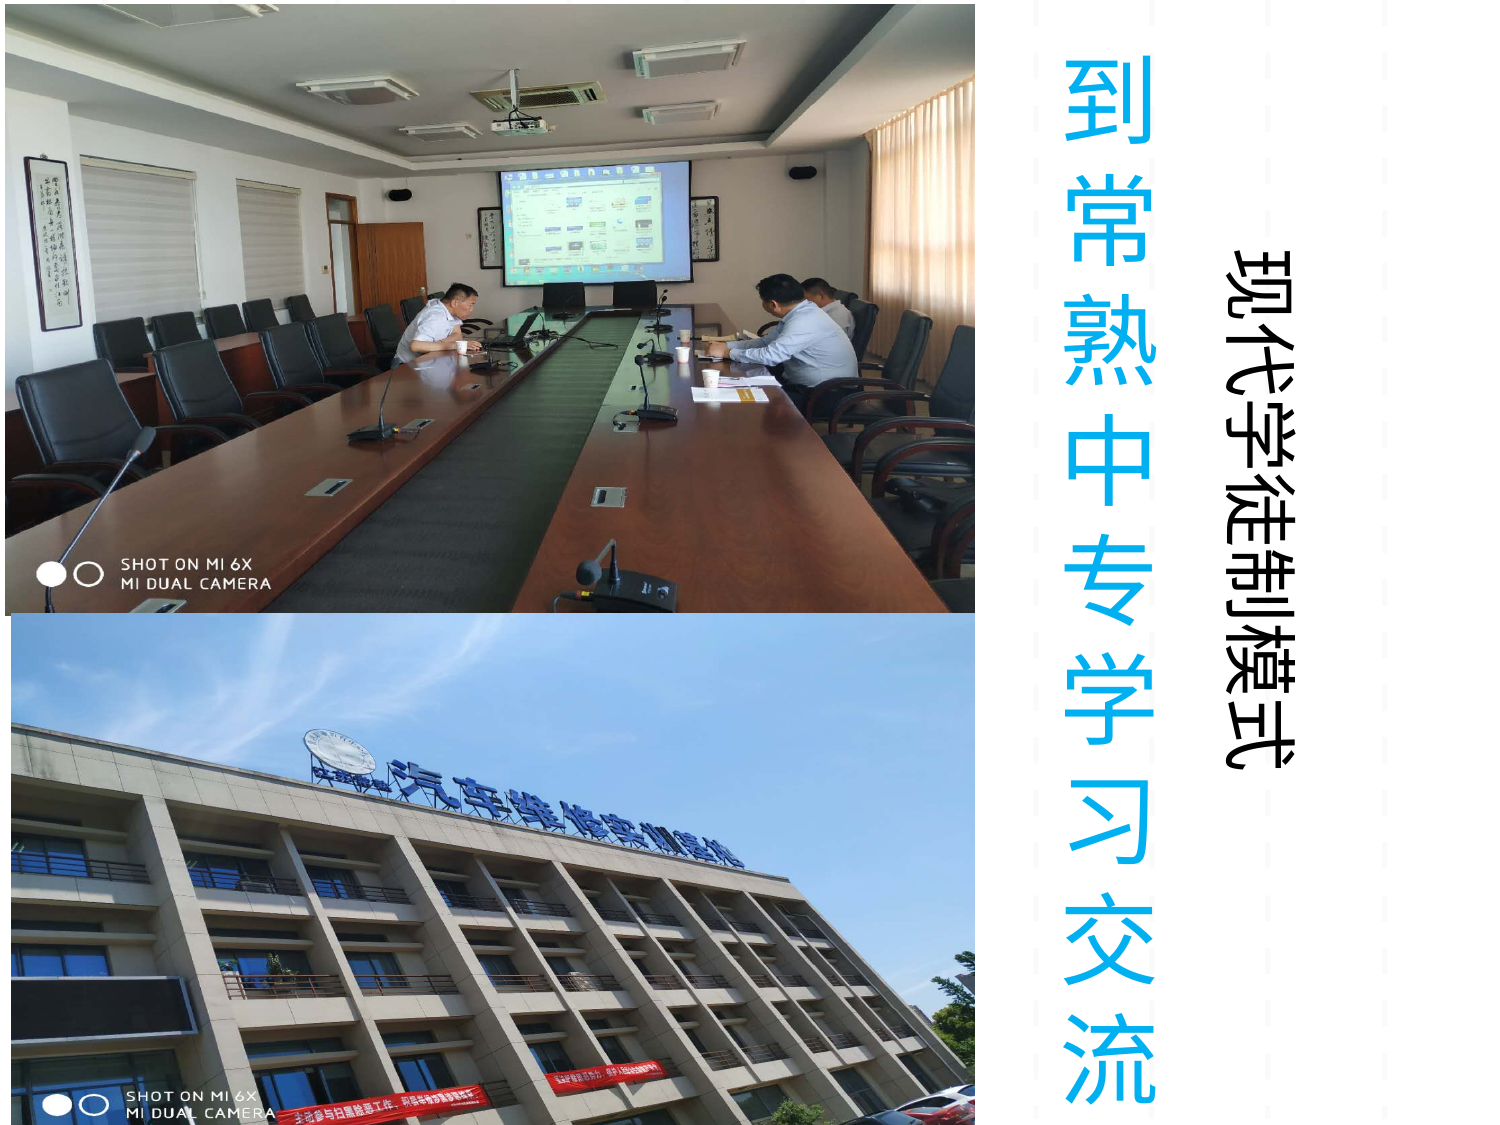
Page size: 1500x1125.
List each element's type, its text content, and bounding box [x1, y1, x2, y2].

picture [11, 613, 975, 1125]
text_box 到常熟中专学习交流 [1045, 30, 1223, 1125]
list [5, 4, 975, 616]
text_box 现代学徒制模式 [1193, 232, 1315, 773]
